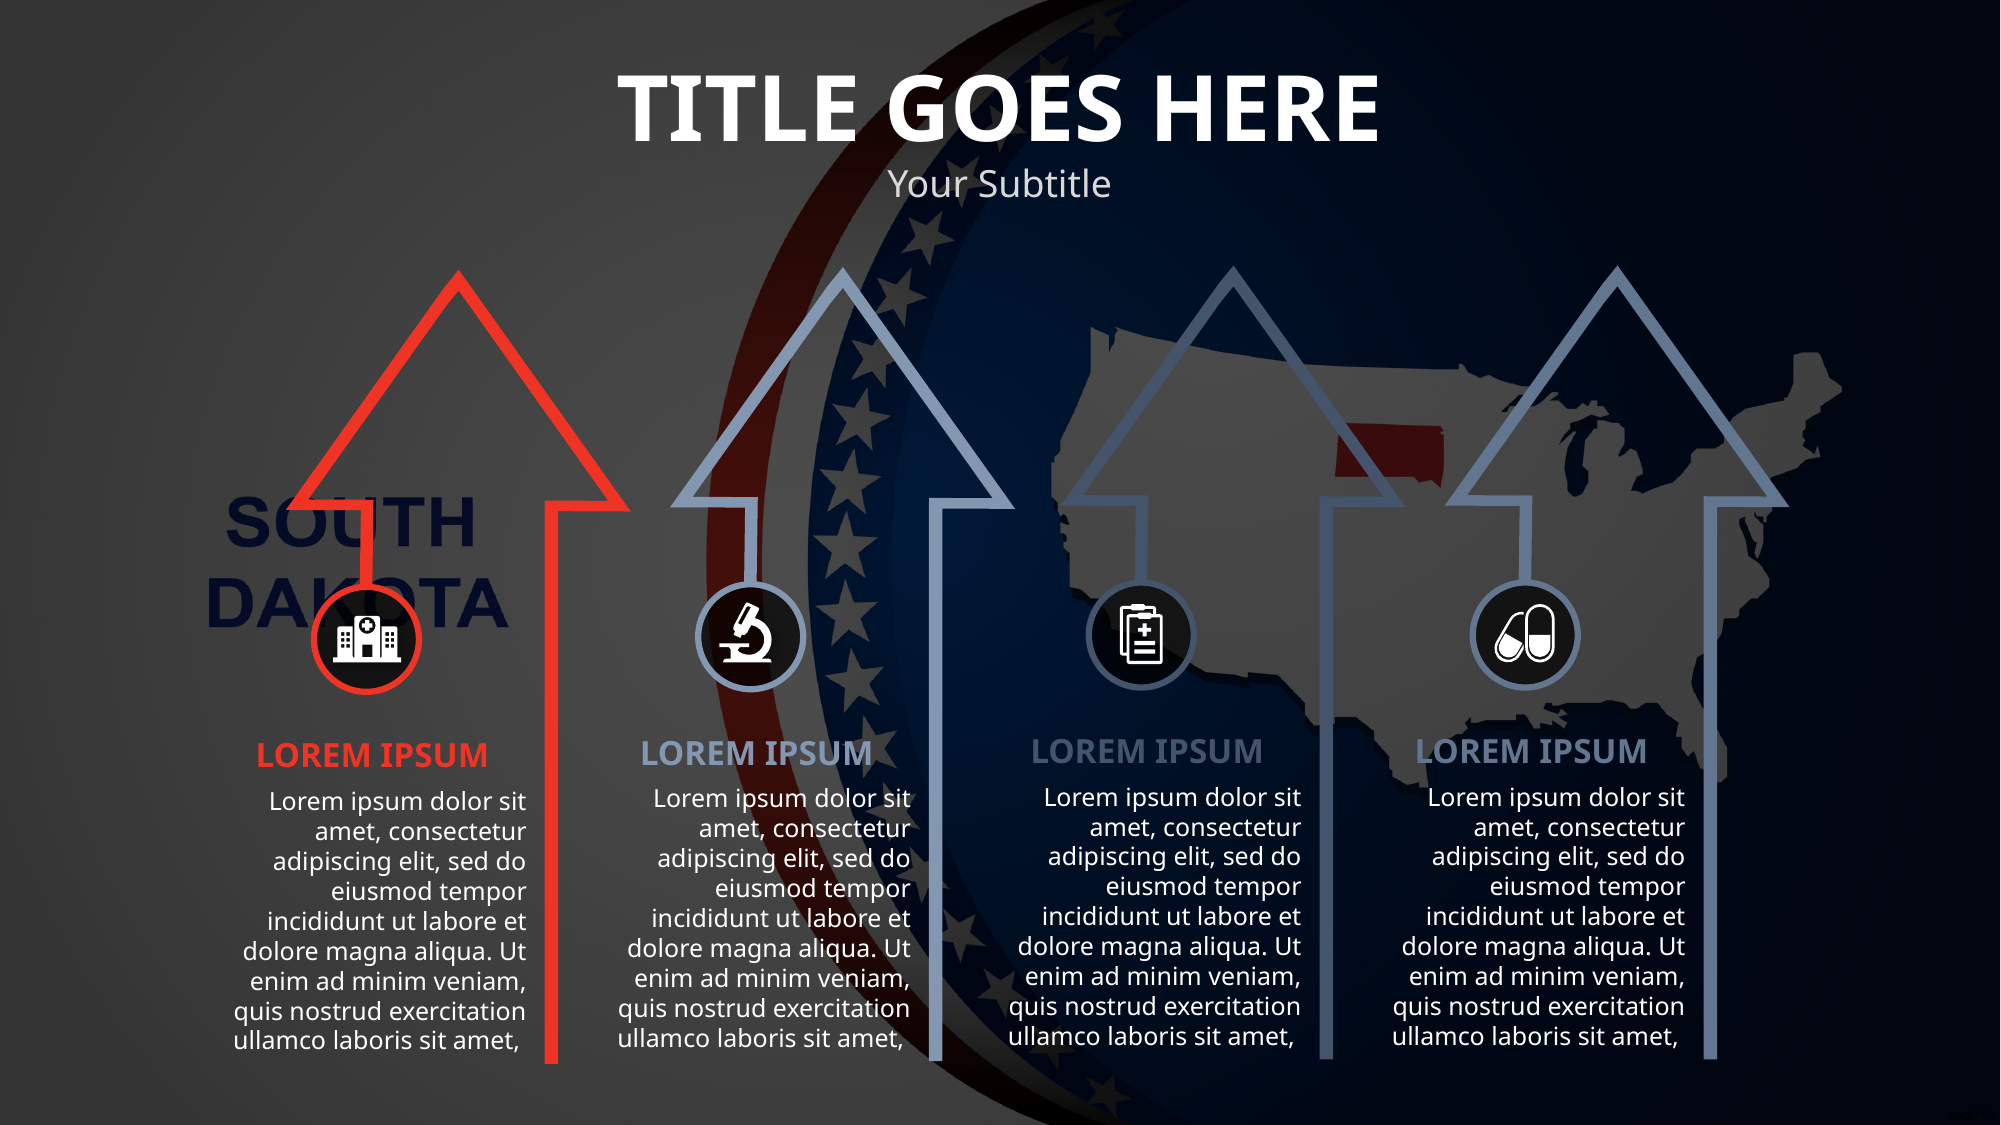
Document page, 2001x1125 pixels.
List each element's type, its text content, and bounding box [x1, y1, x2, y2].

text_box [1471, 581, 1579, 689]
text_box [333, 615, 402, 663]
text_box LOREM IPSUM Lorem ipsum dolor sit amet, consectetur adipiscing elit, sed do eiusmod tempor incididunt ut labore et dolore magna aliqua. Ut enim ad minim veniam, quis nostrud exercitation ullamco laboris sit amet, [978, 722, 1317, 1058]
text_box [719, 602, 772, 663]
text_box LOREM IPSUM Lorem ipsum dolor sit amet, consectetur adipiscing elit, sed do eiusmod tempor incididunt ut labore et dolore magna aliqua. Ut enim ad minim veniam, quis nostrud exercitation ullamco laboris sit amet, [203, 727, 542, 1063]
text_box [697, 583, 805, 691]
text_box LOREM IPSUM Lorem ipsum dolor sit amet, consectetur adipiscing elit, sed do eiusmod tempor incididunt ut labore et dolore magna aliqua. Ut enim ad minim veniam, quis nostrud exercitation ullamco laboris sit amet, [587, 724, 926, 1060]
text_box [1492, 604, 1555, 665]
text_box [1058, 263, 1408, 1061]
text_box [312, 585, 420, 693]
text_box [1442, 263, 1792, 1061]
text_box LOREM IPSUM Lorem ipsum dolor sit amet, consectetur adipiscing elit, sed do eiusmod tempor incididunt ut labore et dolore magna aliqua. Ut enim ad minim veniam, quis nostrud exercitation ullamco laboris sit amet, [1362, 722, 1701, 1058]
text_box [1119, 604, 1163, 665]
picture [0, 0, 2001, 1125]
text_box [668, 265, 1018, 1063]
text_box TITLE GOES HERE Your Subtitle [548, 42, 1452, 212]
text_box [283, 268, 633, 1065]
text_box [1087, 581, 1195, 689]
